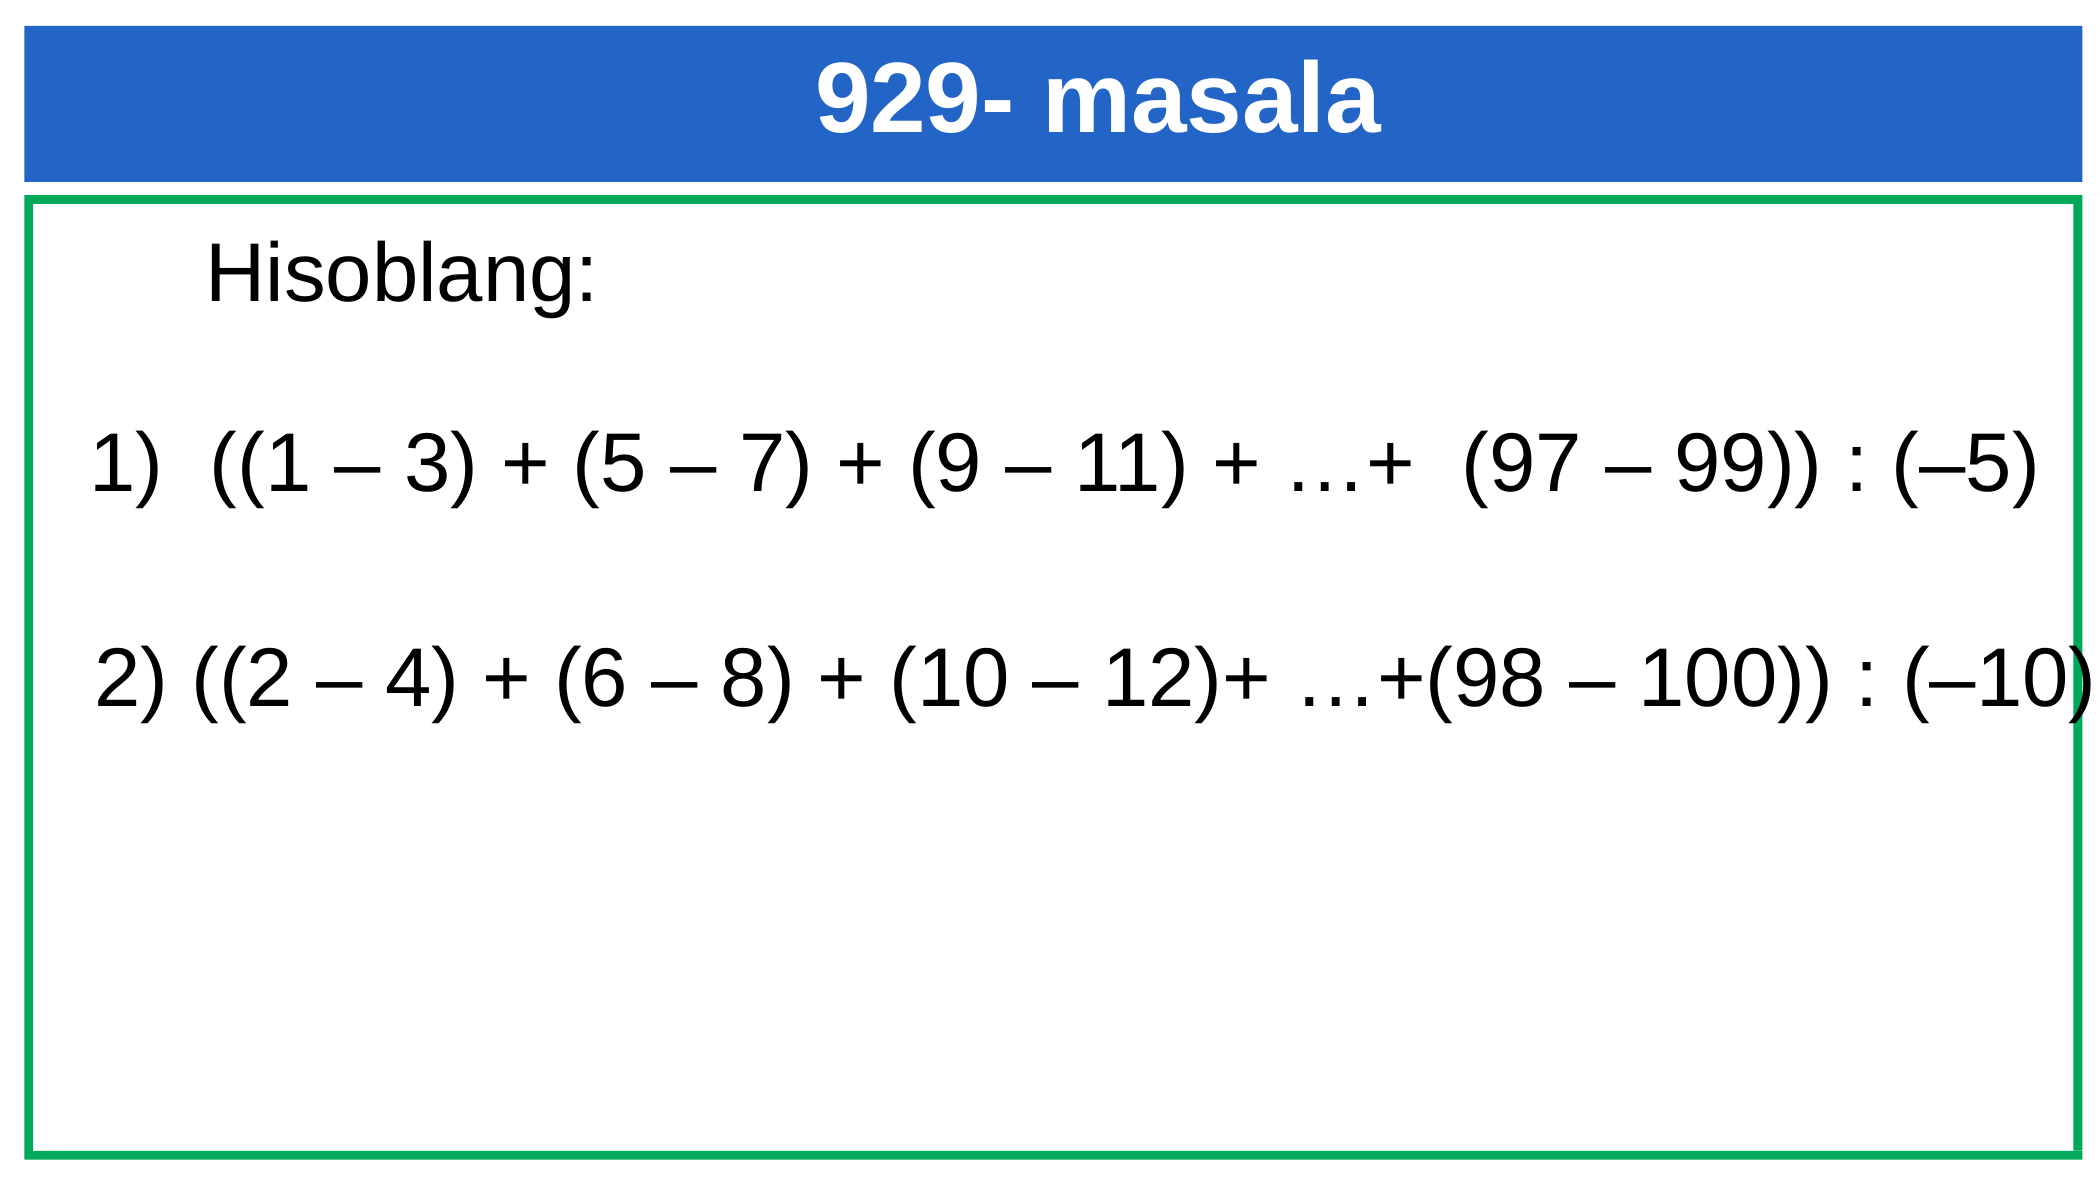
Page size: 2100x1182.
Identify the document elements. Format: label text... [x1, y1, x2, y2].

text_box 2) ((2 – 4) + (6 – 8) + (10 – 12)+ …+(98 – 100)) : (–10) [56, 616, 2100, 731]
text_box Hisoblang: [98, 210, 1960, 326]
text_box 929- masala [100, 25, 2068, 160]
text_box 1) ((1 – 3) + (5 – 7) + (9 – 11) + …+ (97 – 99)) : (–5) [51, 400, 2081, 516]
